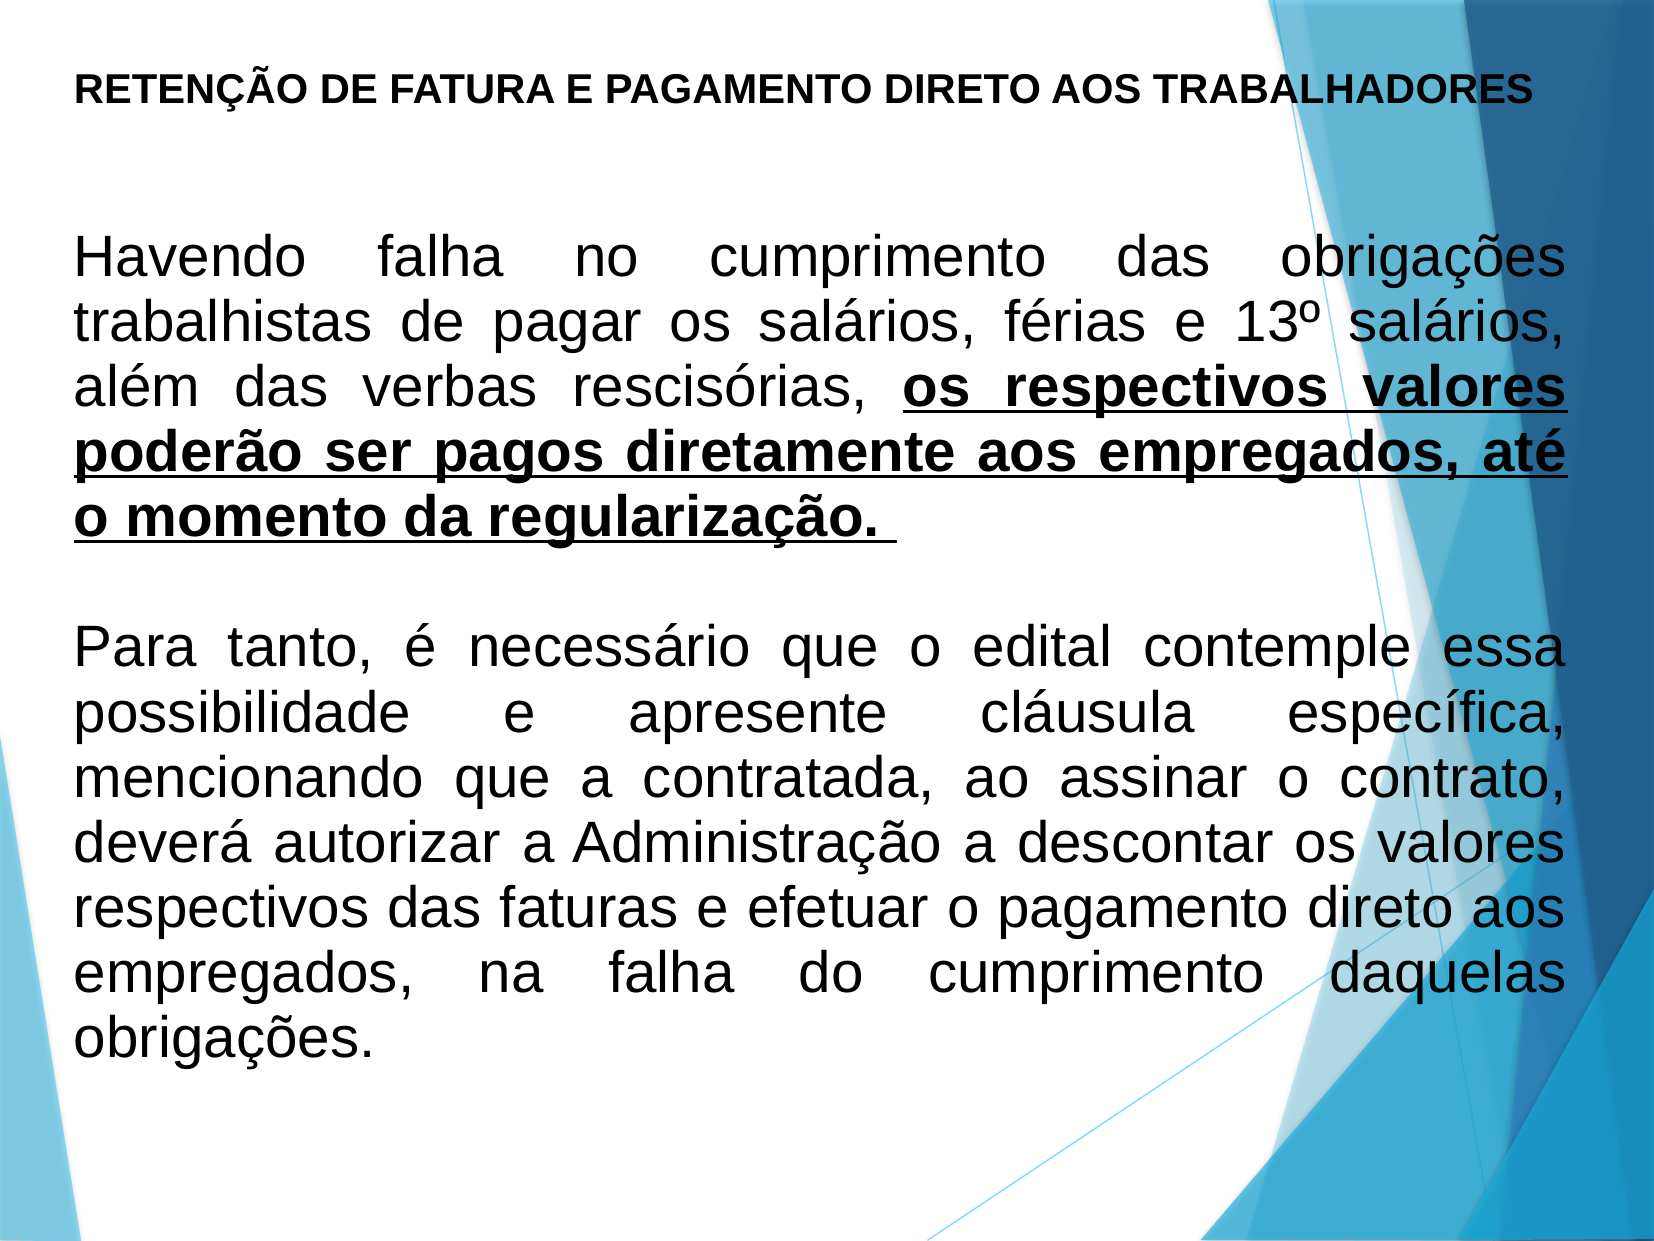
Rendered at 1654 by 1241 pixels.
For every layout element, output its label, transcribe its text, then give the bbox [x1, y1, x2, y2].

text_box RETENÇÃO DE FATURA E PAGAMENTO DIRETO AOS TRABALHADORES Havendo falha no cumprimento das obrigações trabalhistas de pagar os salários, férias e 13º salários, além das verbas rescisórias, os respectivos valores poderão ser pagos diretamente aos empregados, até o momento da regularização. Para tanto, é necessário que o edital contemple essa possibilidade e apresente cláusula específica, mencionando que a contratada, ao assinar o contrato, deverá autorizar a Administração a descontar os valores respectivos das faturas e efetuar o pagamento direto aos empregados, na falha do cumprimento daquelas obrigações. [59, 59, 1583, 1097]
